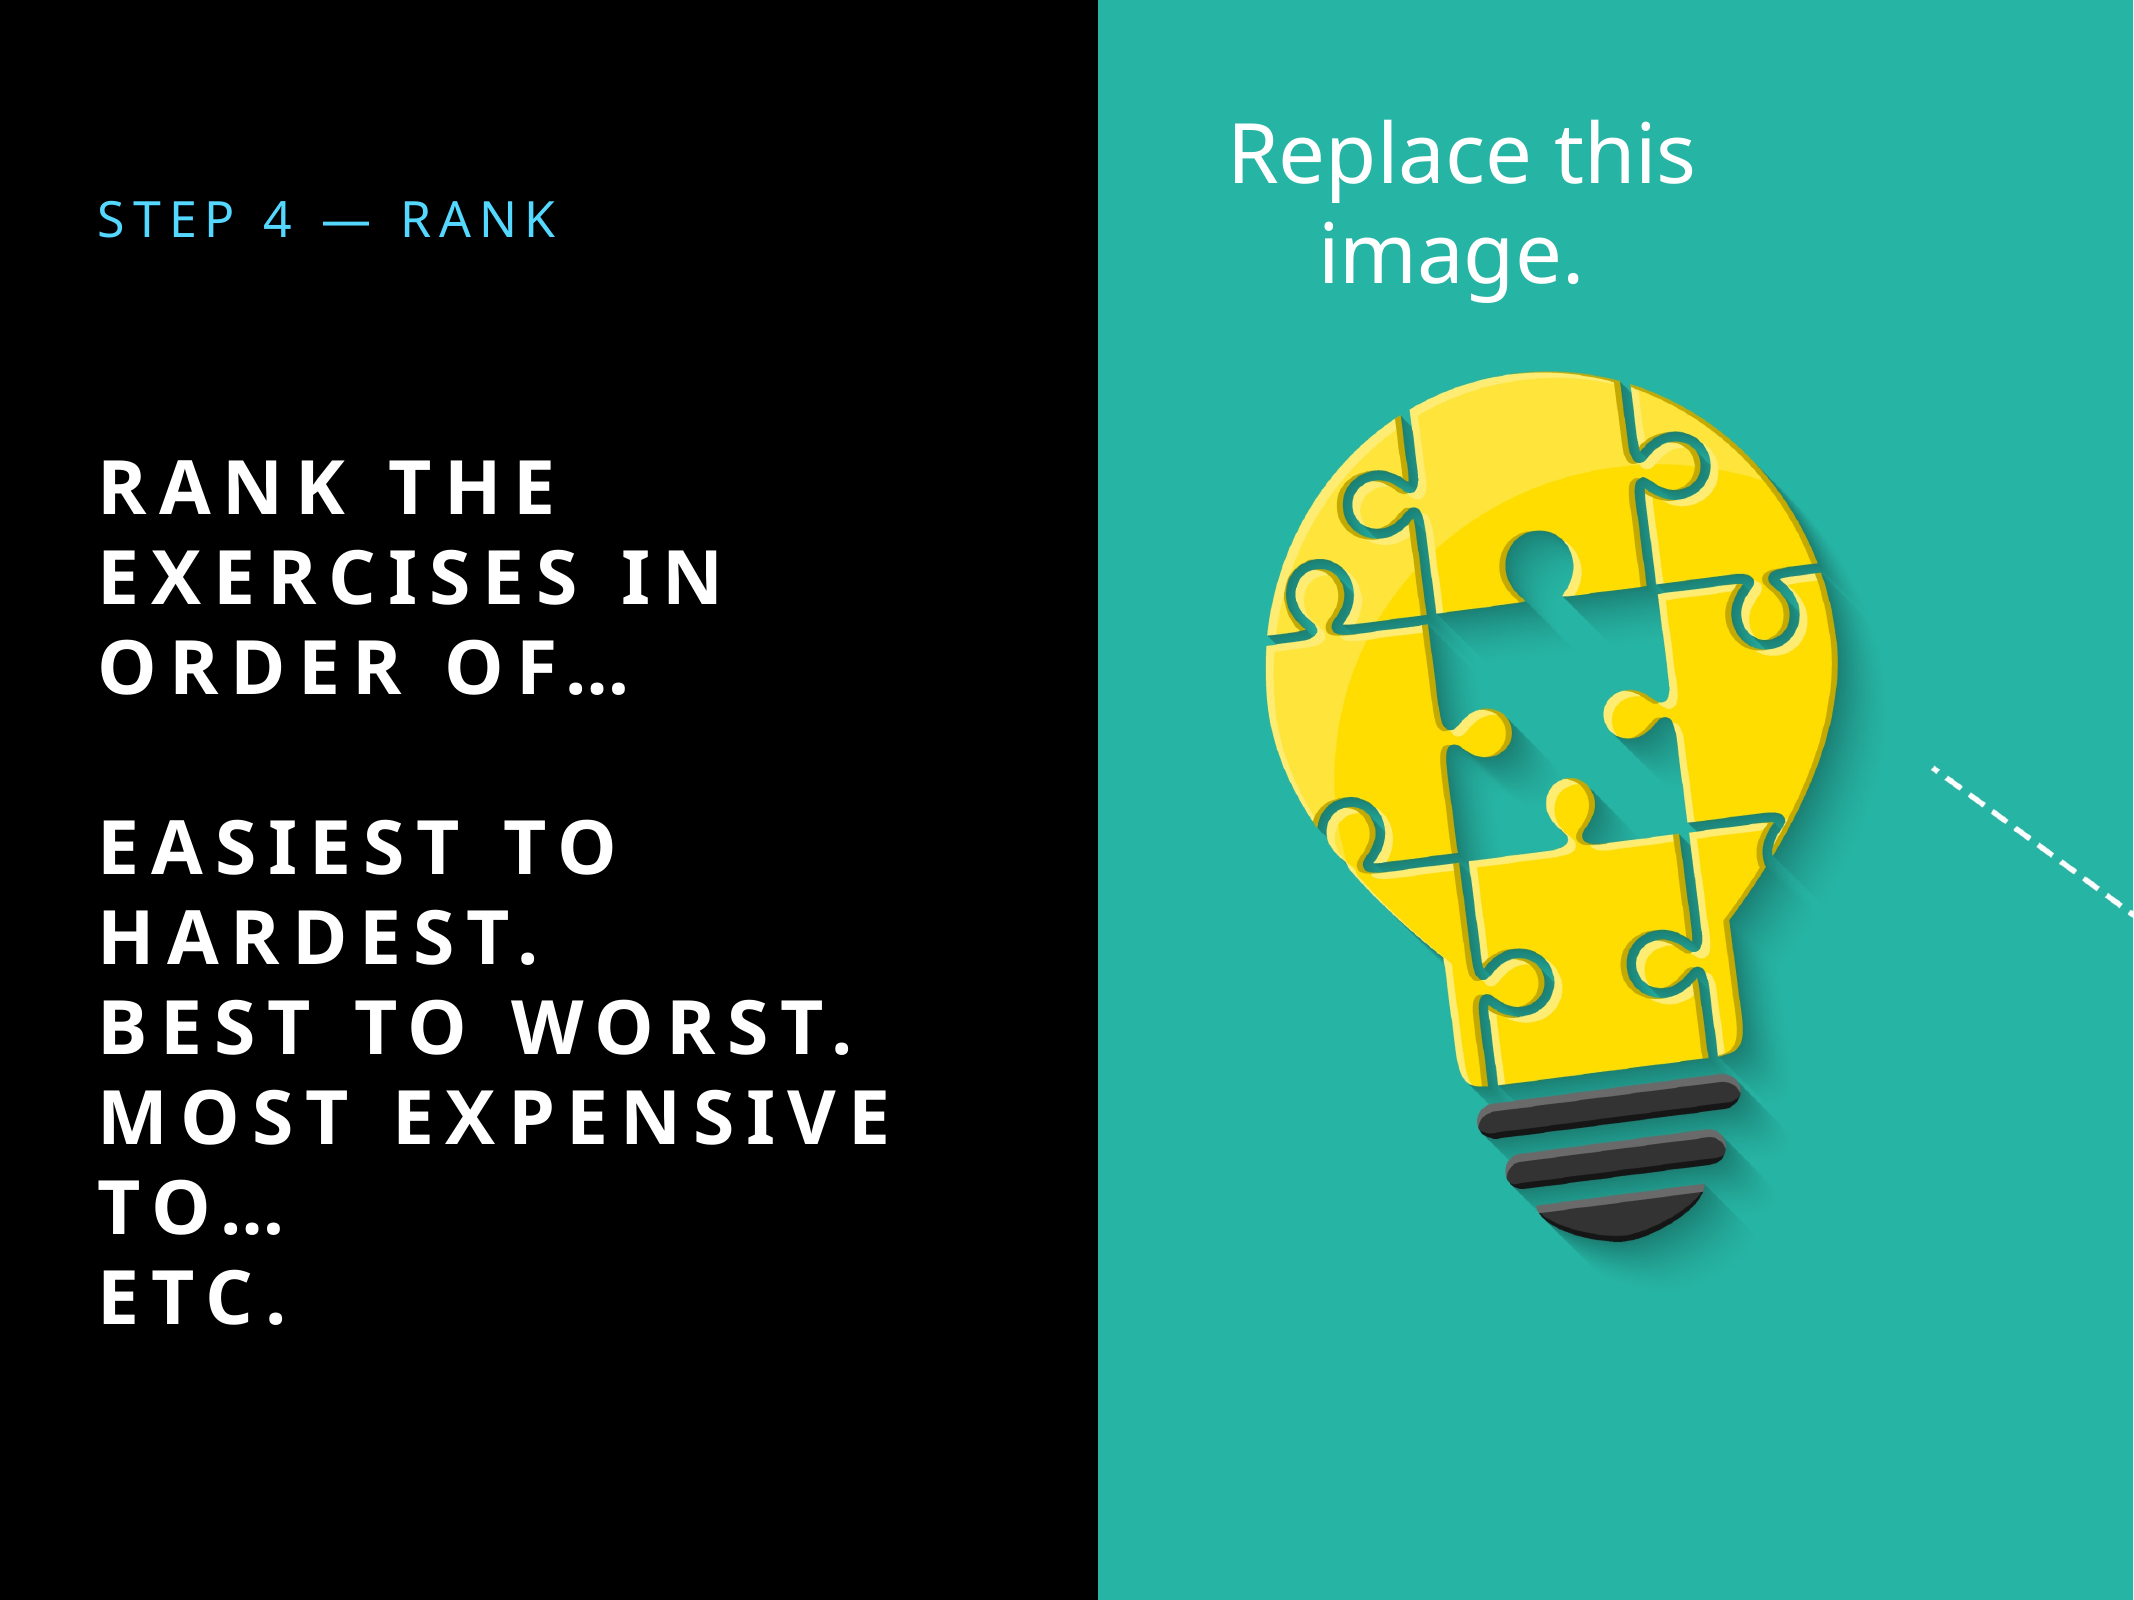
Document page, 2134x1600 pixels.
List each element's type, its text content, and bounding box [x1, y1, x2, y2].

title Rank the exercises in order of… easiest to hardest. Best to worst. Most expensive to… etc. [89, 364, 978, 1415]
list Step 4 — rank [89, 105, 978, 330]
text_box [1097, 0, 2134, 1600]
